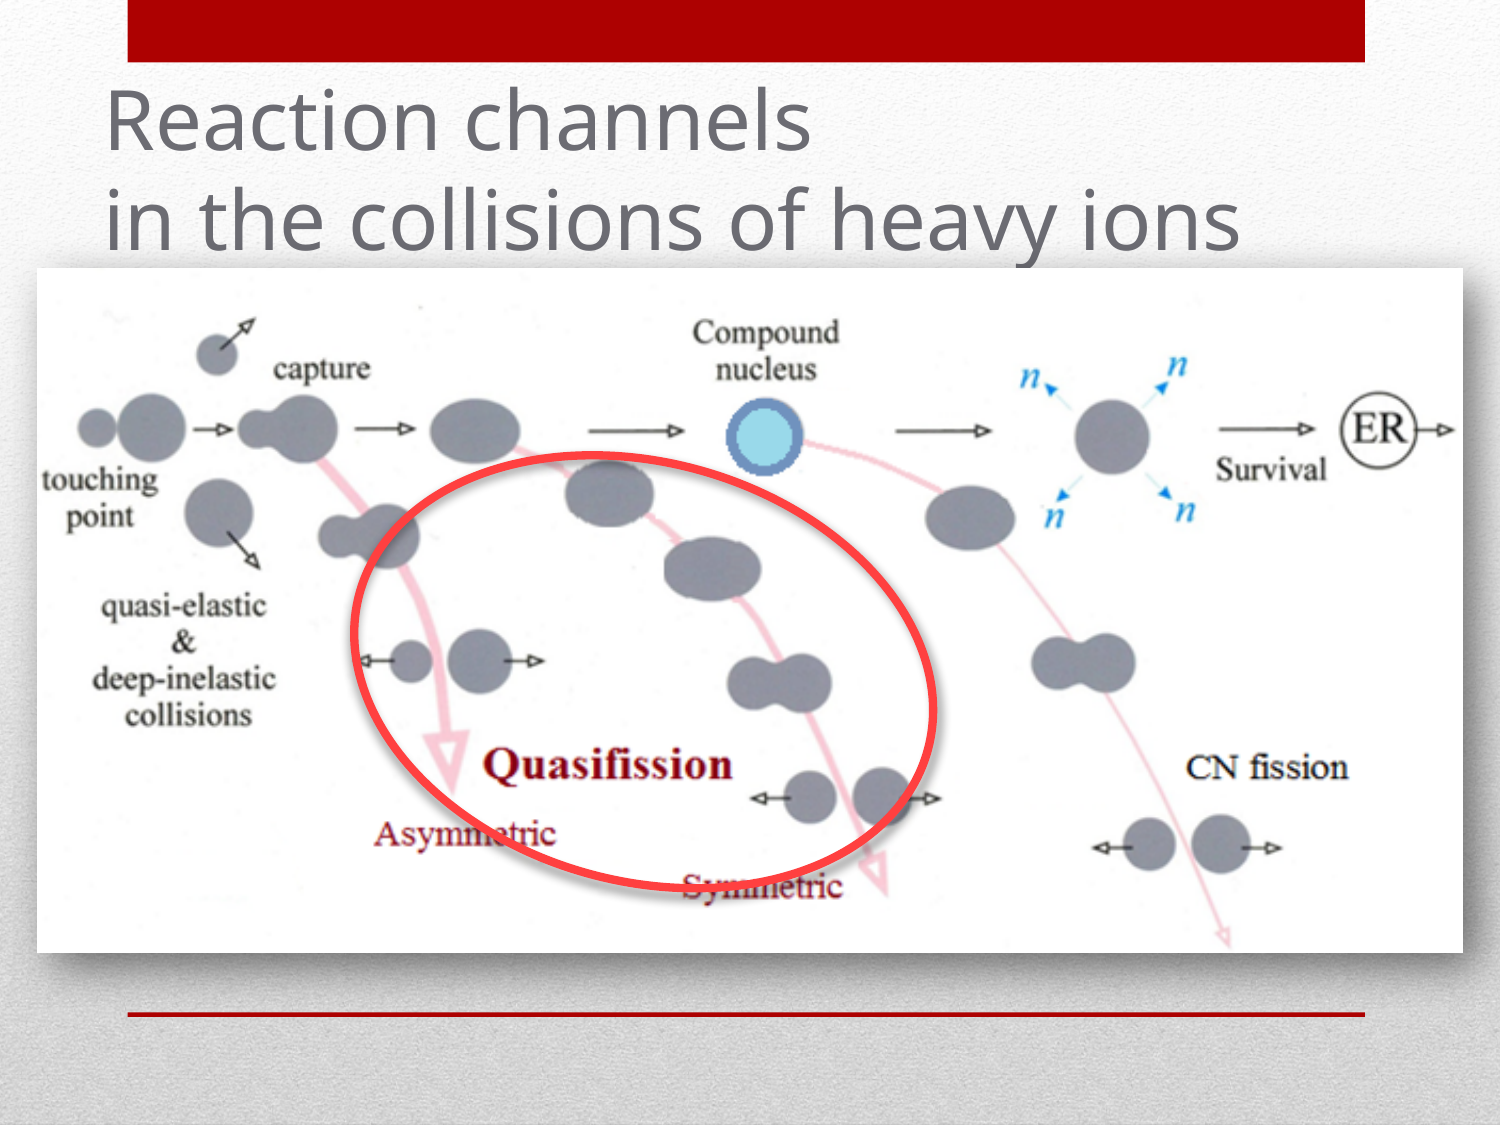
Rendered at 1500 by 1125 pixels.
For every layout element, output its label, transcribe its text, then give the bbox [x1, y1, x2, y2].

picture [36, 267, 1464, 954]
title Reaction channels in the collisions of heavy ions [88, 43, 1471, 254]
